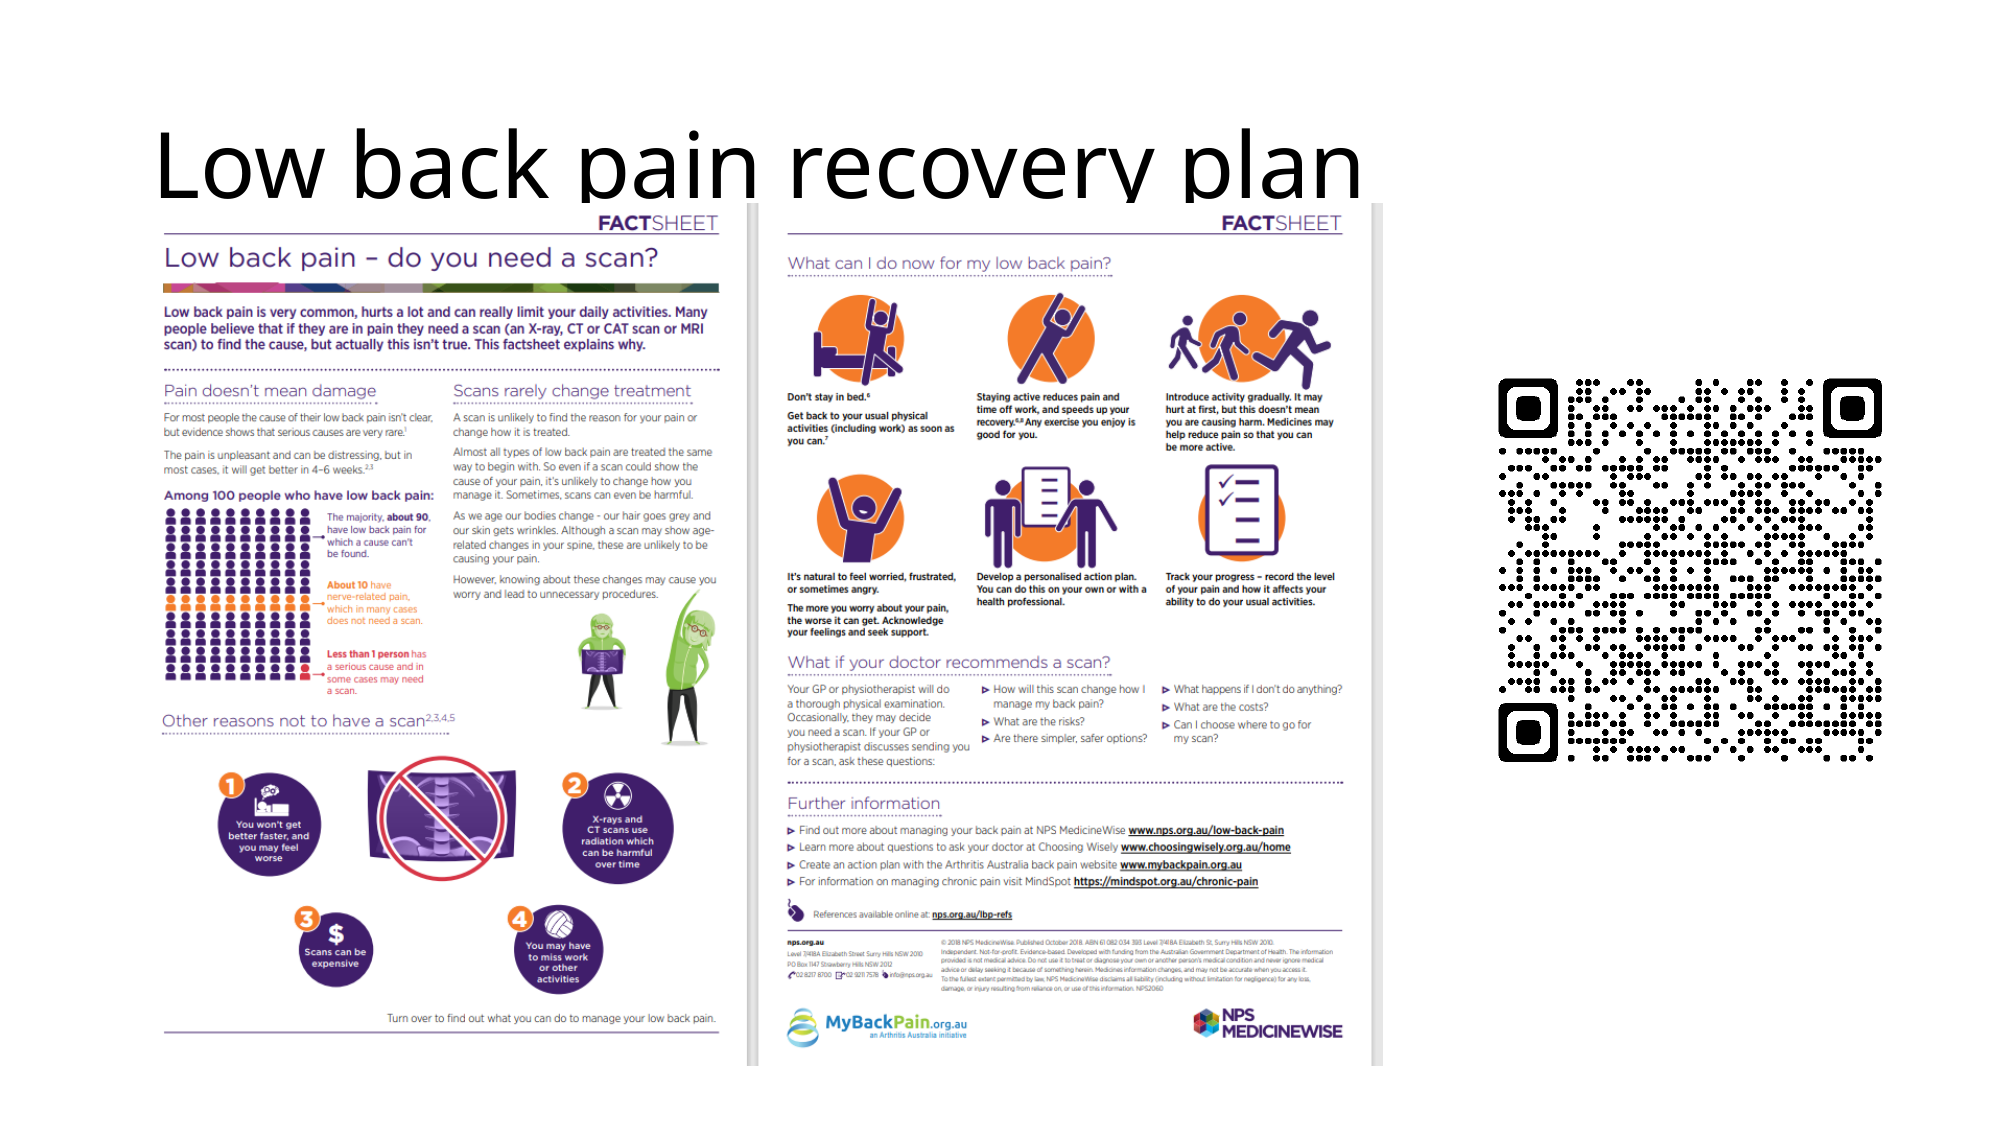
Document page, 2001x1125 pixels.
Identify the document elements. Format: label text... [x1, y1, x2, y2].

title Low back pain recovery plan [137, 59, 1863, 278]
picture [137, 203, 1383, 1066]
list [1464, 345, 1916, 796]
